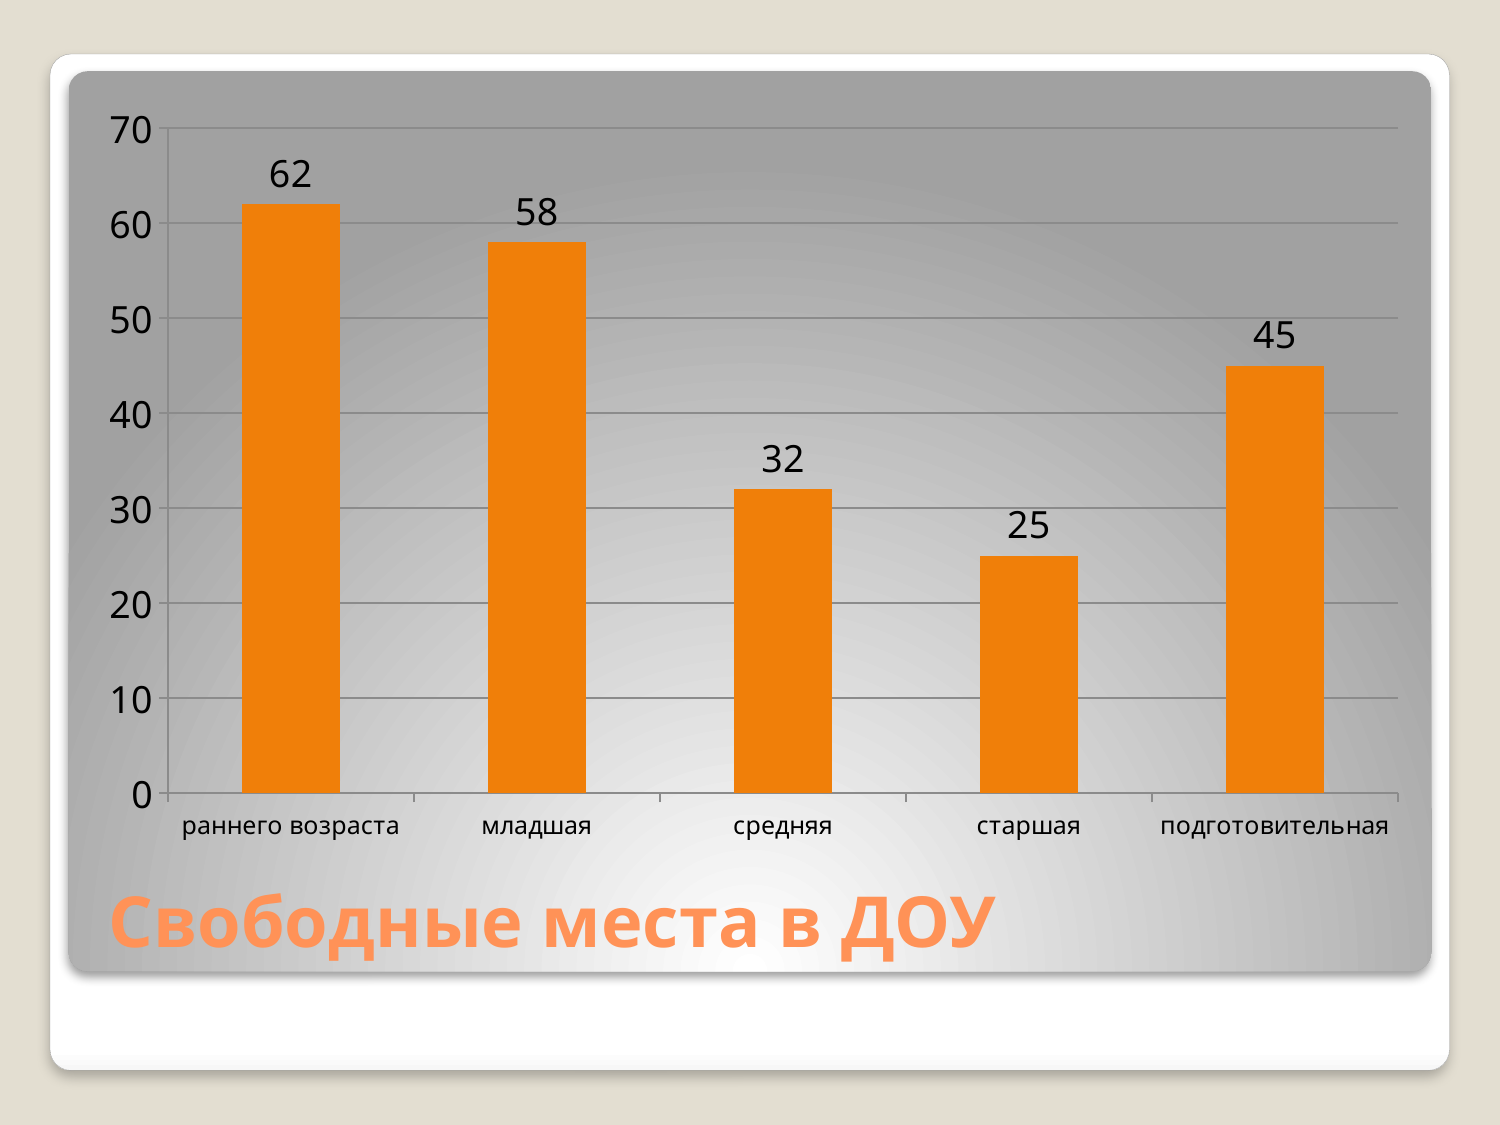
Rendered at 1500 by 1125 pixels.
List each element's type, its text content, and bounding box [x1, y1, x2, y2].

chart [82, 86, 1426, 859]
title Свободные места в ДОУ [93, 869, 1437, 970]
